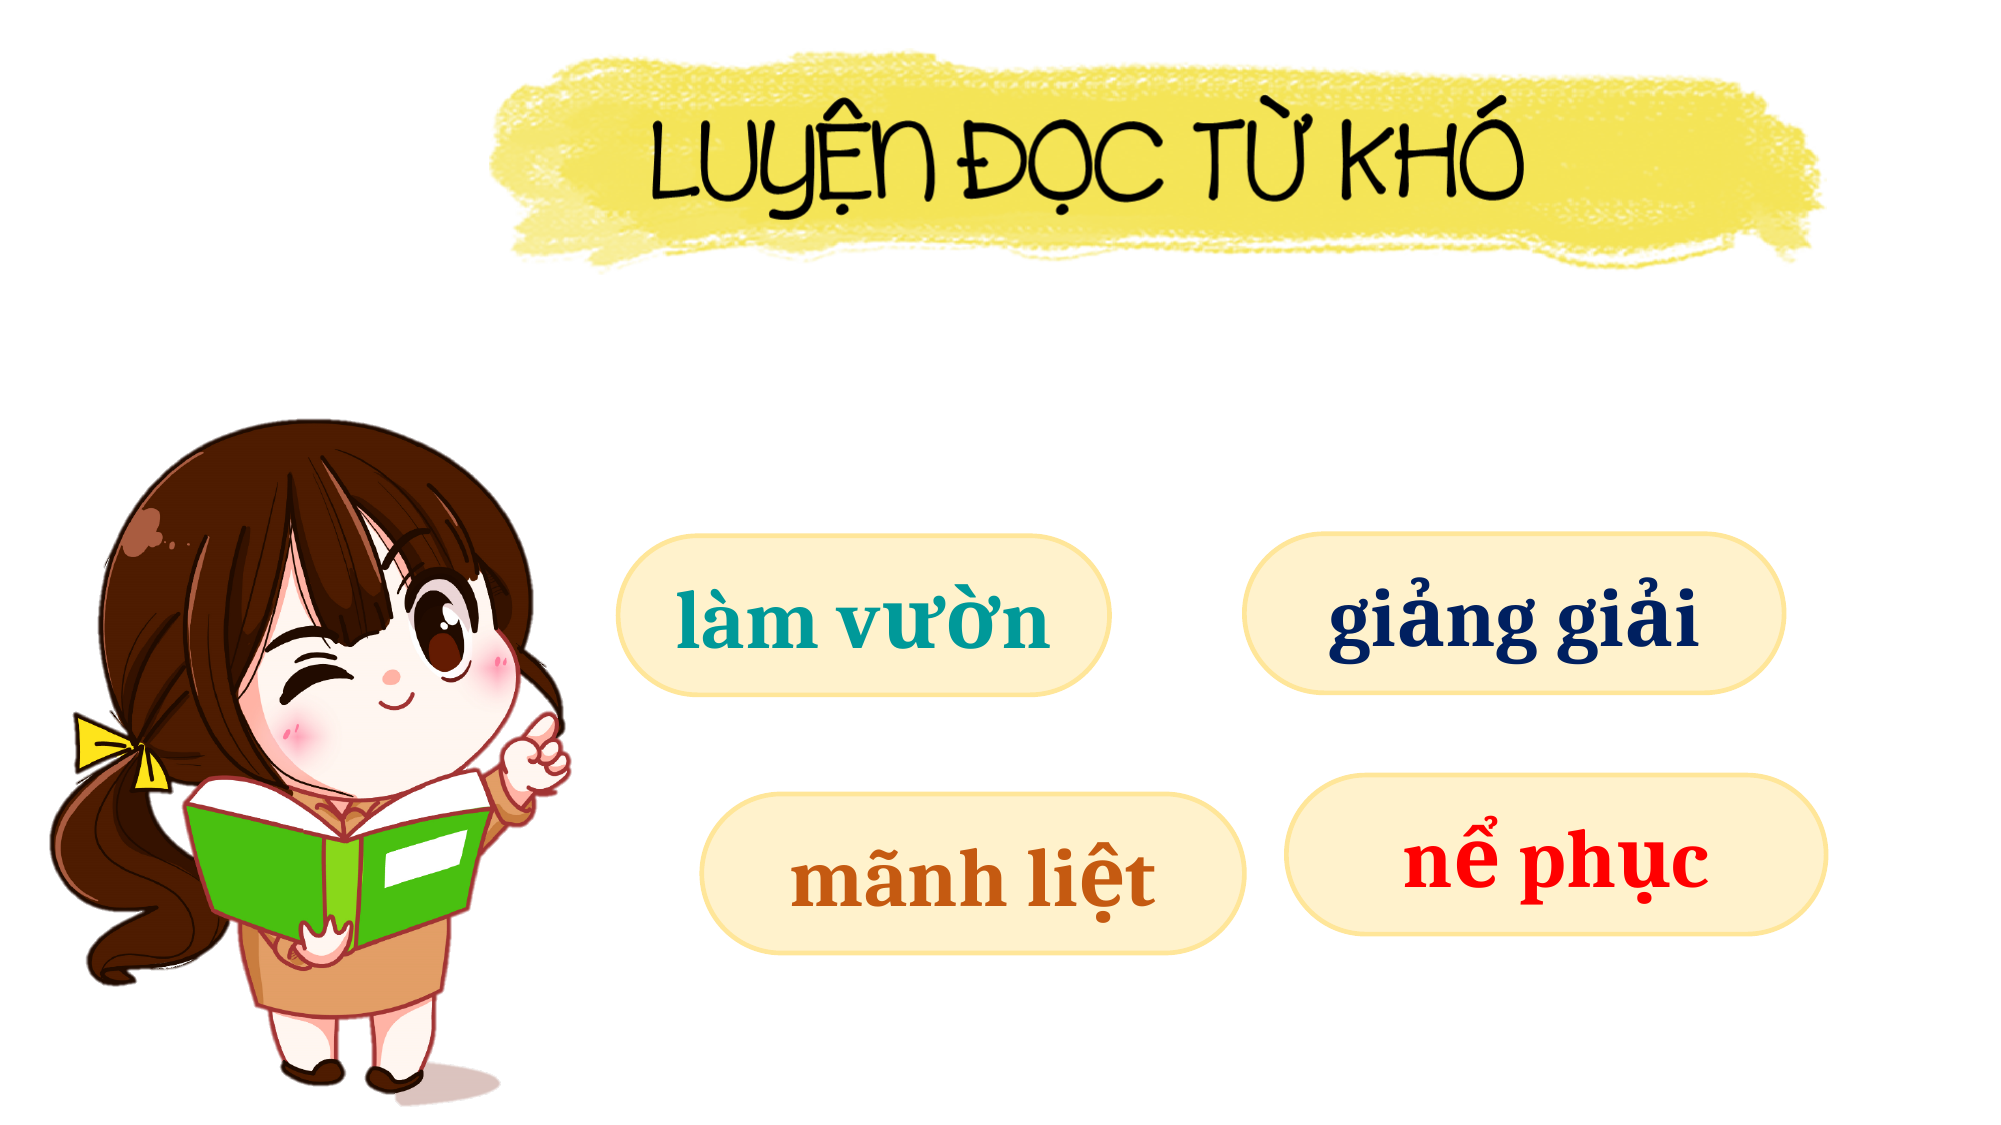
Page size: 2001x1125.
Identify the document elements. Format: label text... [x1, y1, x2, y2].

text_box [564, 369, 1946, 1107]
text_box làm vườn [619, 535, 1110, 695]
picture [0, 370, 619, 1125]
text_box nể phục [1286, 775, 1827, 935]
text_box mãnh liệt [701, 793, 1245, 954]
text_box giảng giải [1244, 533, 1785, 693]
picture [489, 48, 1827, 290]
